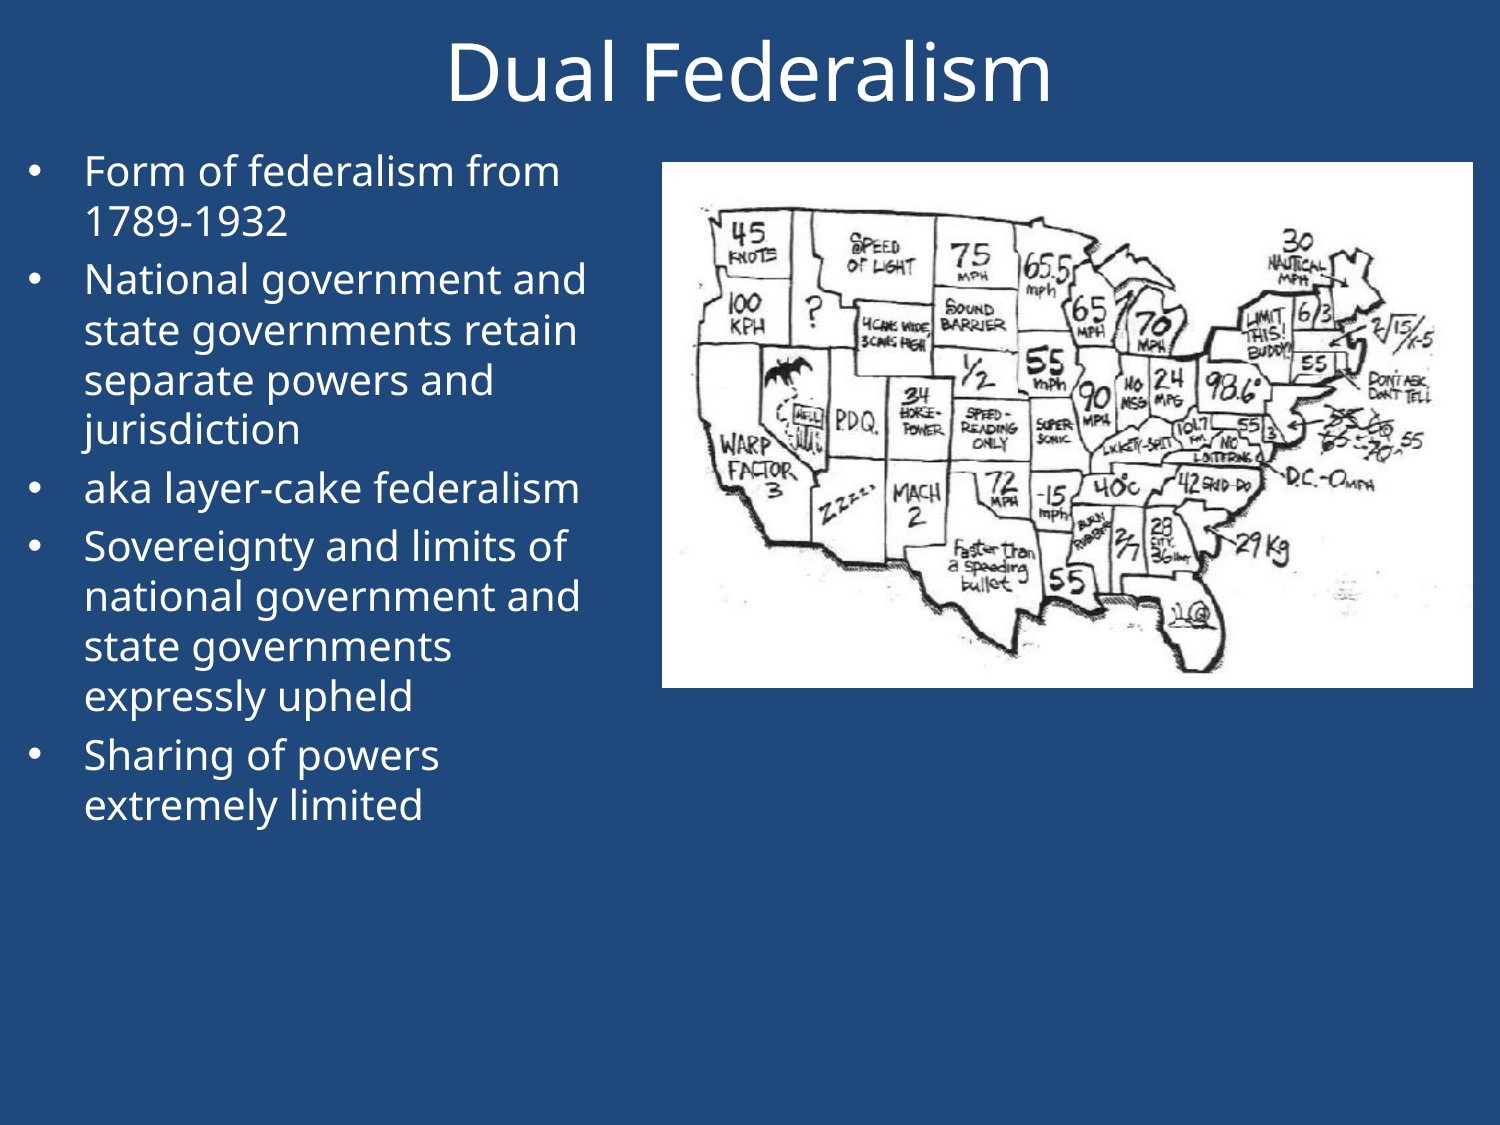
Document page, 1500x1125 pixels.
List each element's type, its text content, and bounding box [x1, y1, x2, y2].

list Form of federalism from 1789-1932 National government and state governments retain separate powers and jurisdiction aka layer-cake federalism Sovereignty and limits of national government and state governments expressly upheld Sharing of powers extremely limited [12, 137, 650, 888]
title Dual Federalism [112, 12, 1388, 125]
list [662, 162, 1473, 688]
